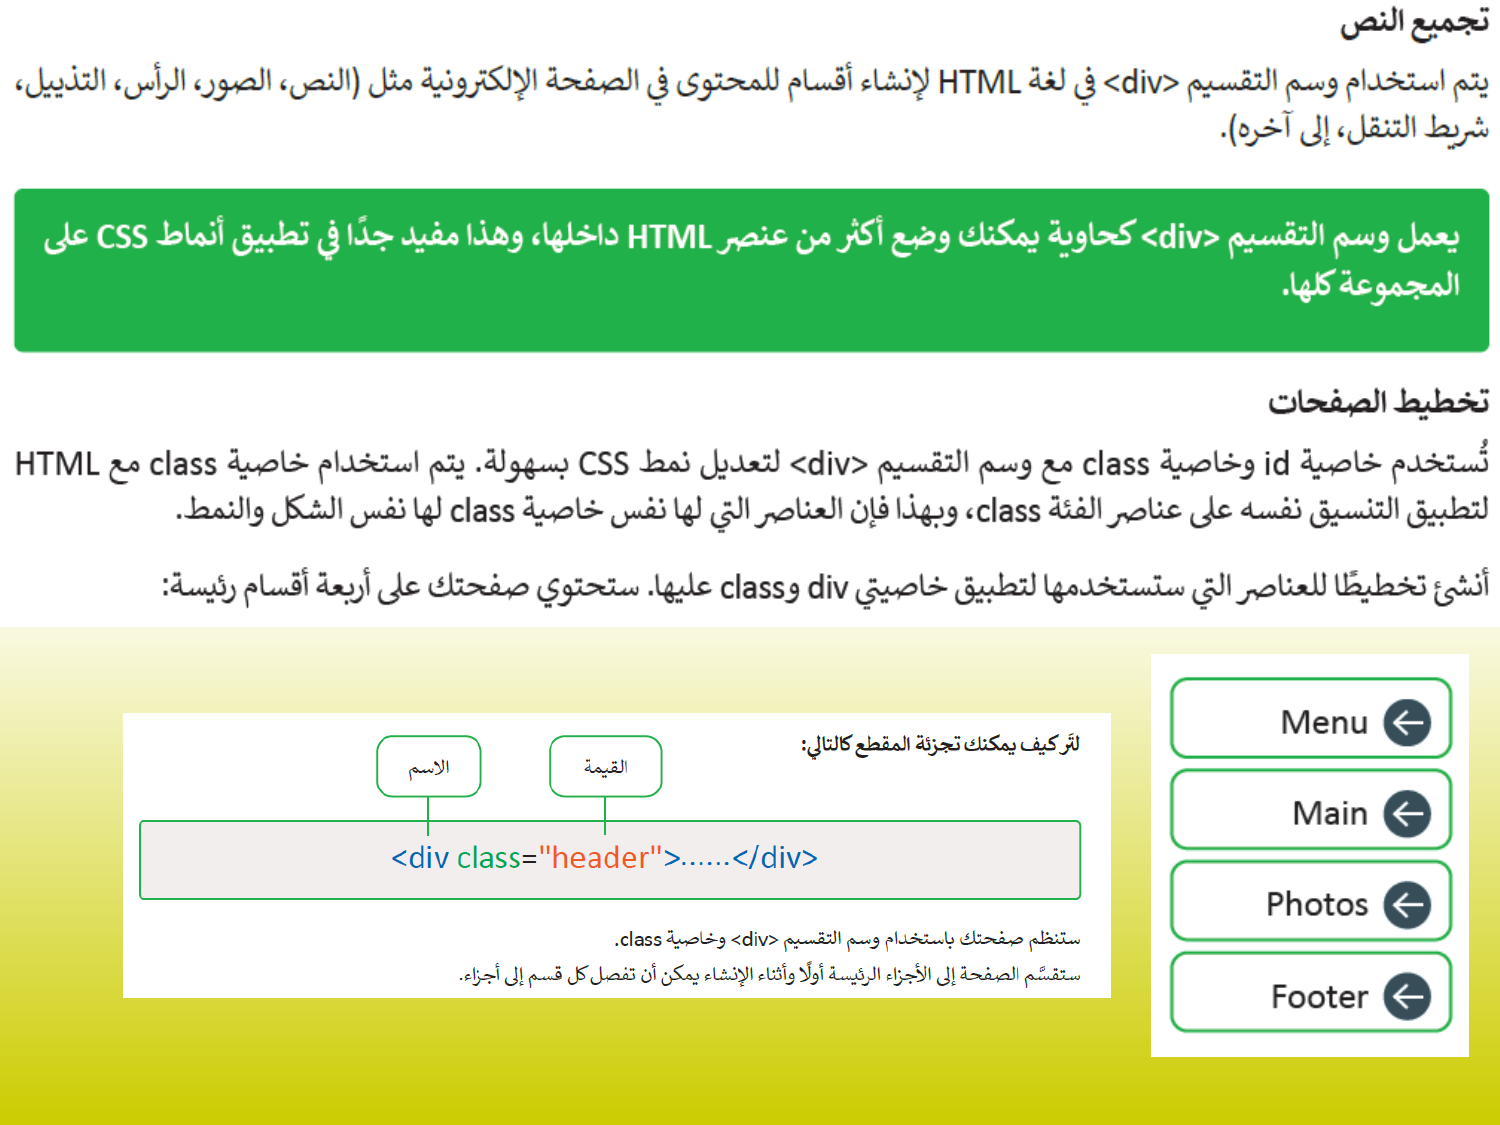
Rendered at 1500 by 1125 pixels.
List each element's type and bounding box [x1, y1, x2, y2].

picture [1151, 654, 1470, 1057]
picture [123, 713, 1111, 998]
picture [0, 0, 1500, 627]
